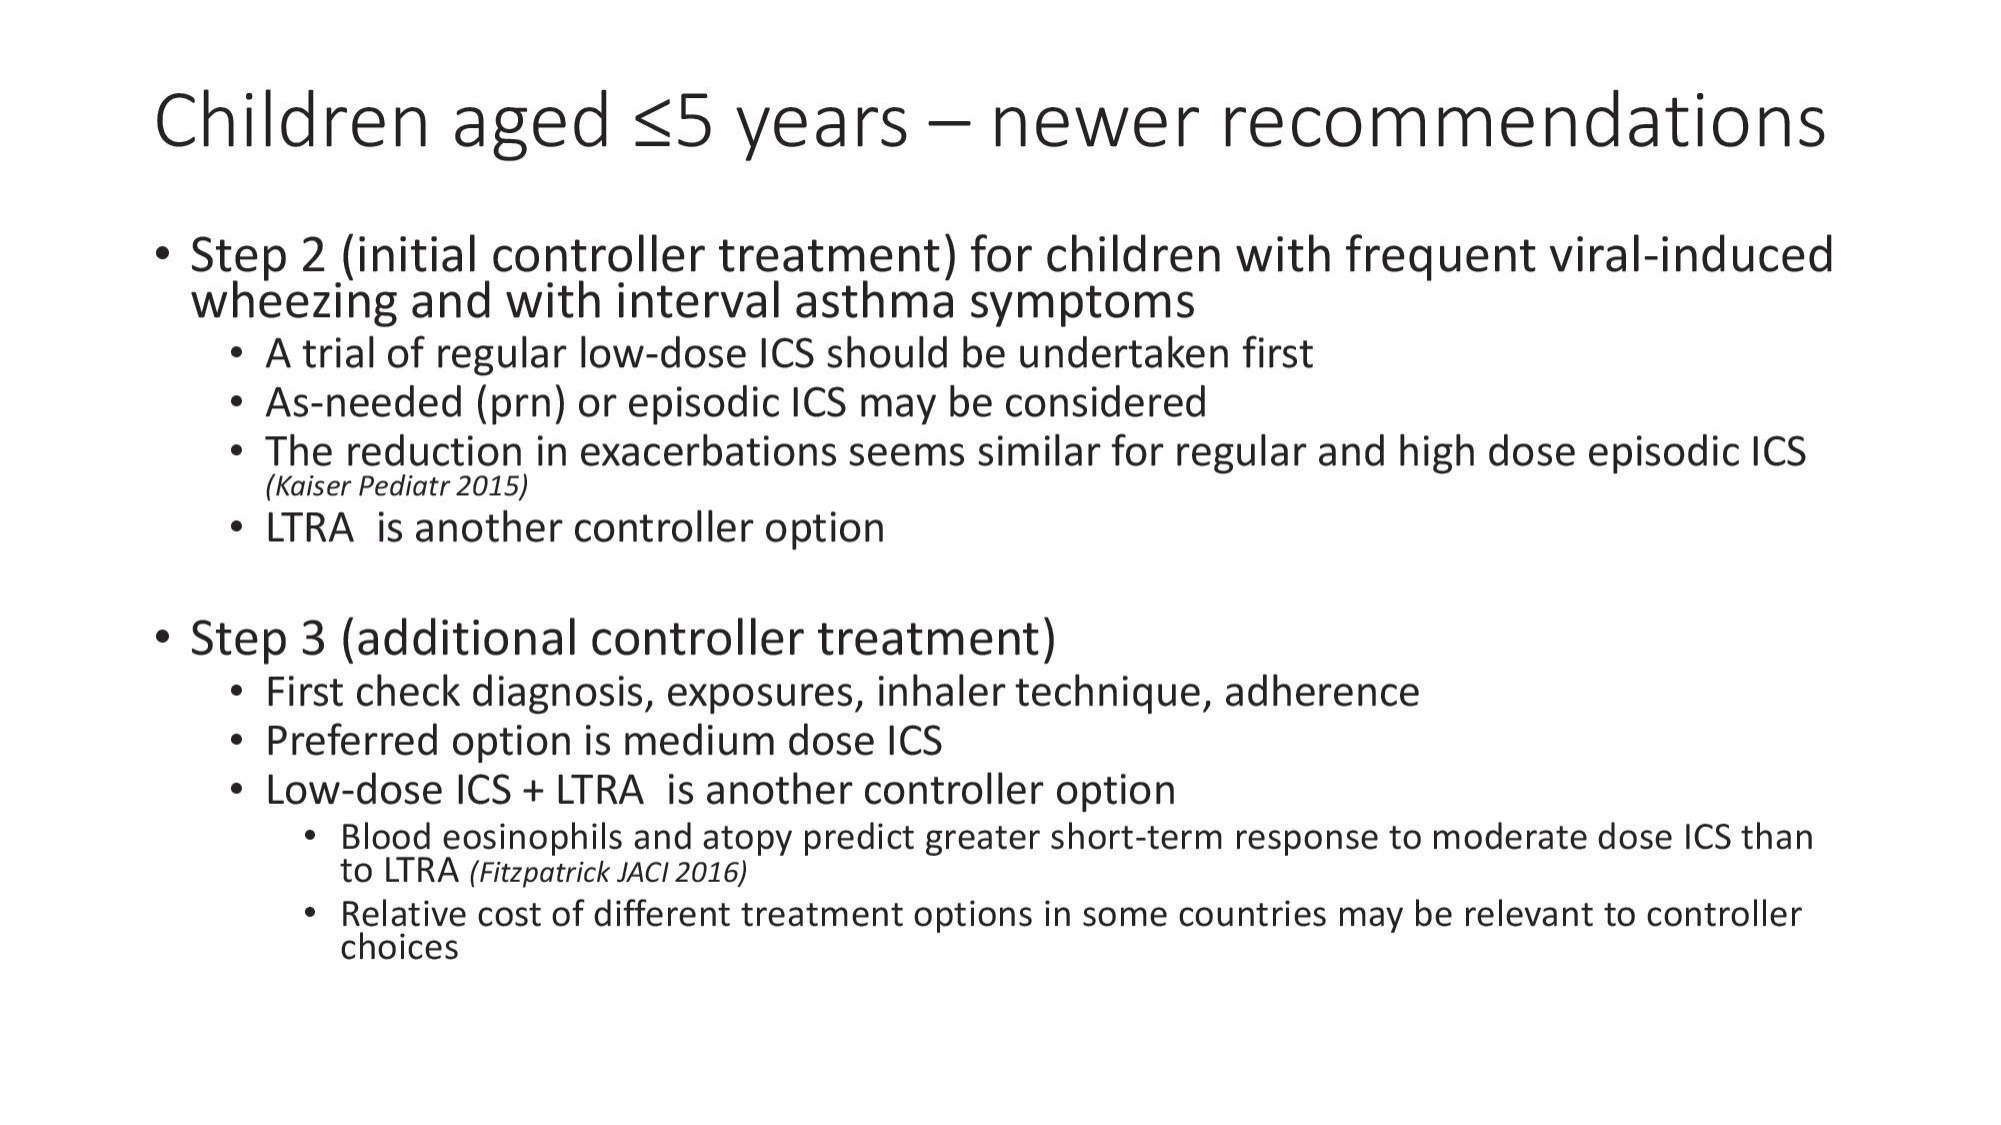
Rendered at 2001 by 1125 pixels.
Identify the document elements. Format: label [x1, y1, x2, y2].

text_box [0, 0, 2000, 1125]
